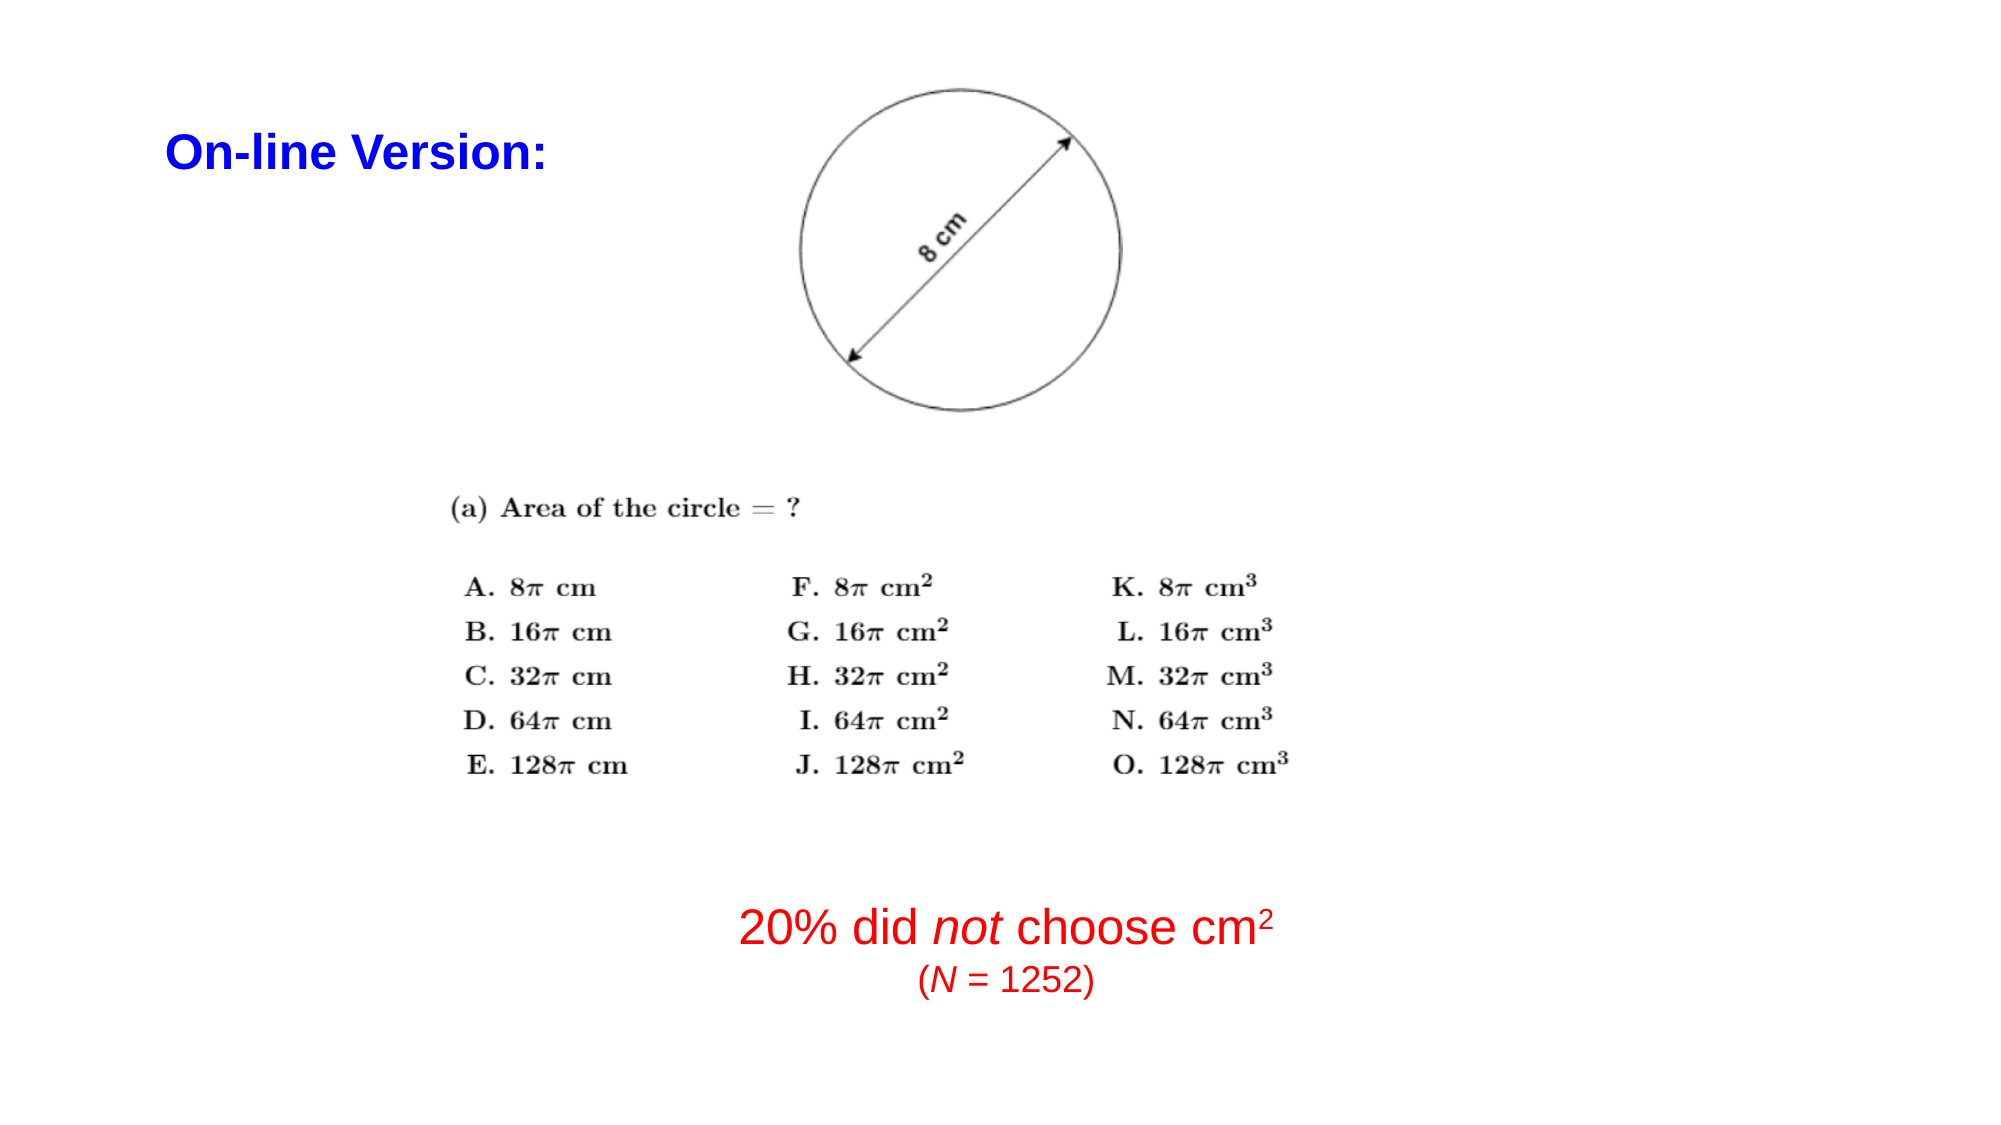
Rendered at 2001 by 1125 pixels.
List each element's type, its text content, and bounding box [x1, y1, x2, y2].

text_box On-line Version: [149, 112, 419, 188]
picture [424, 74, 1321, 801]
text_box 20% did not choose cm2 (N = 1252) [650, 887, 1363, 1008]
